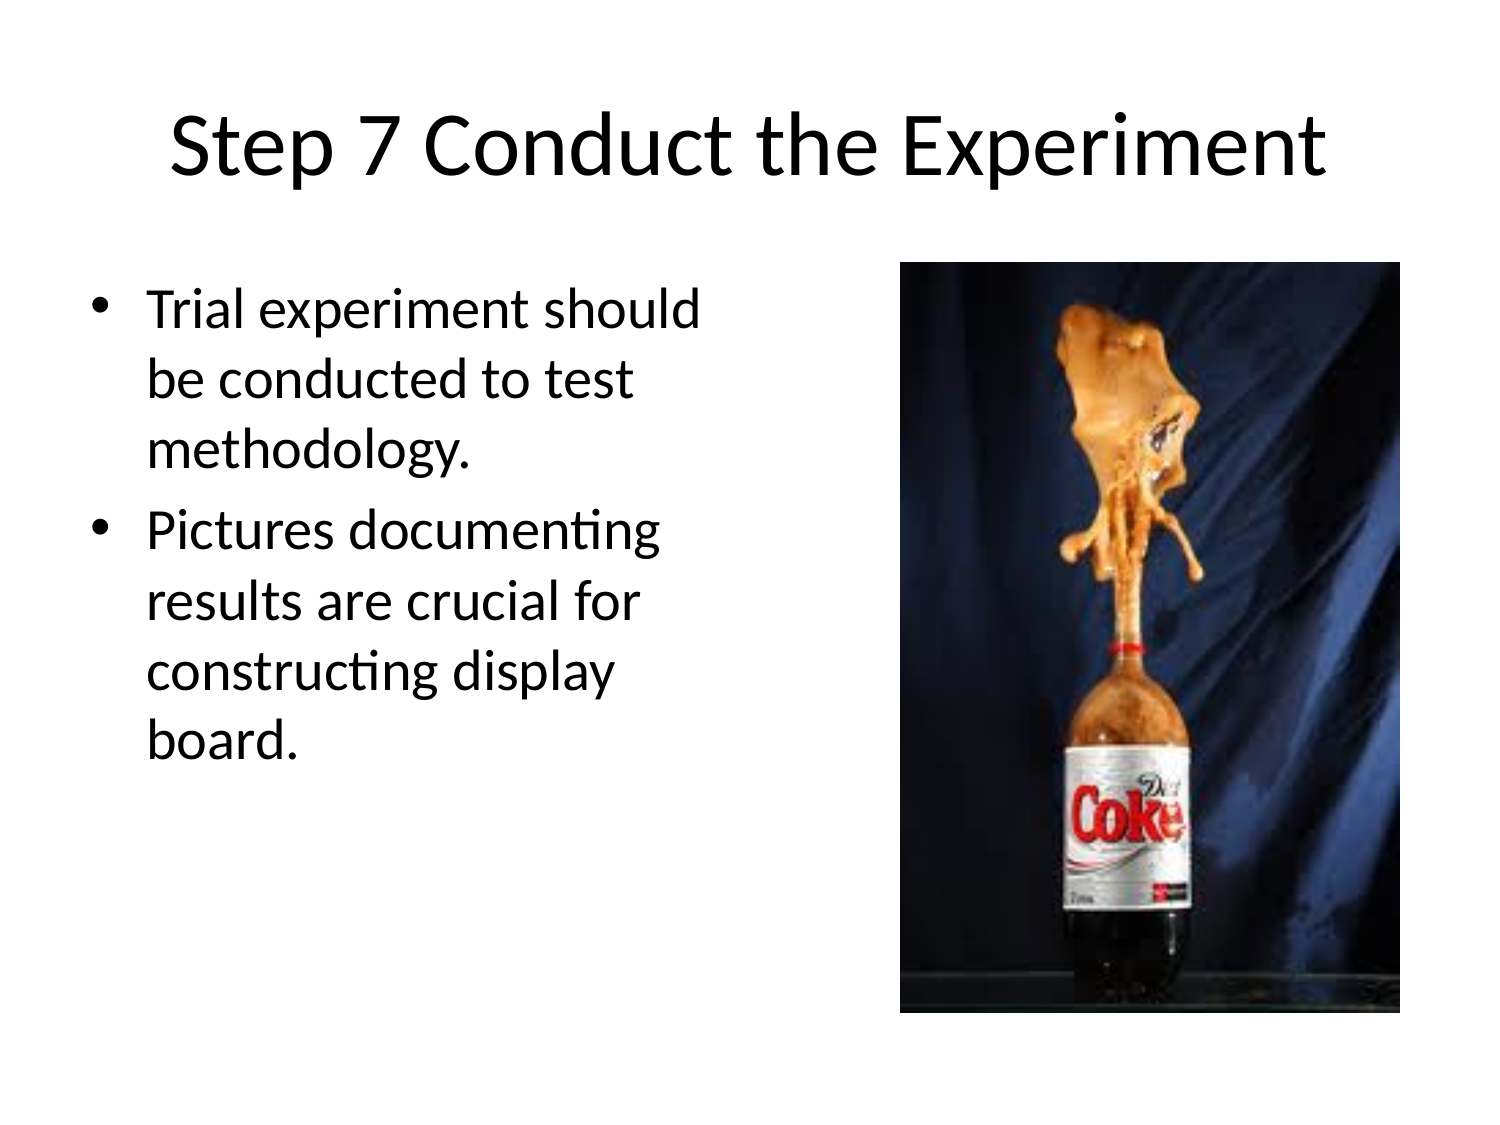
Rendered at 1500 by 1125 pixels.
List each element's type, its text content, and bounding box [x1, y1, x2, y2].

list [899, 262, 1400, 1013]
title Step 7 Conduct the Experiment [75, 45, 1425, 233]
list Trial experiment should be conducted to test methodology. Pictures documenting results are crucial for constructing display board. [75, 262, 738, 1005]
